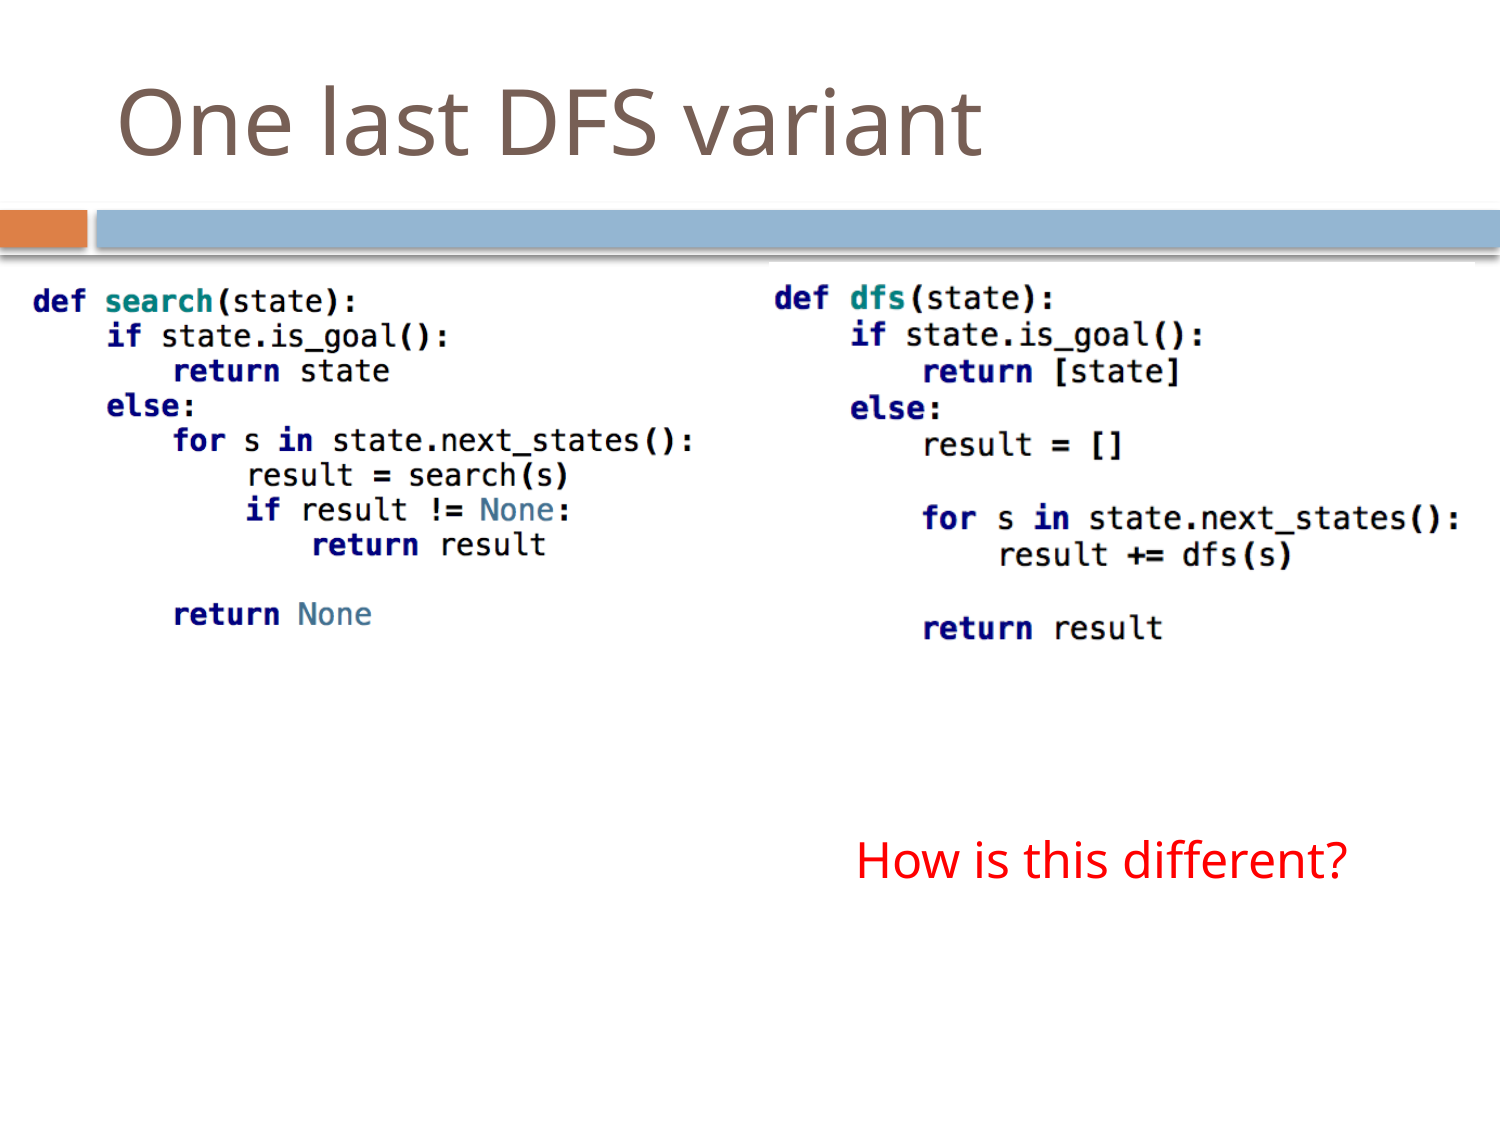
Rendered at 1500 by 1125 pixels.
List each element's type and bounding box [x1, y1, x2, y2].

picture [768, 262, 1476, 663]
title [100, 37, 1438, 200]
text_box [840, 820, 1363, 896]
picture [24, 275, 710, 638]
